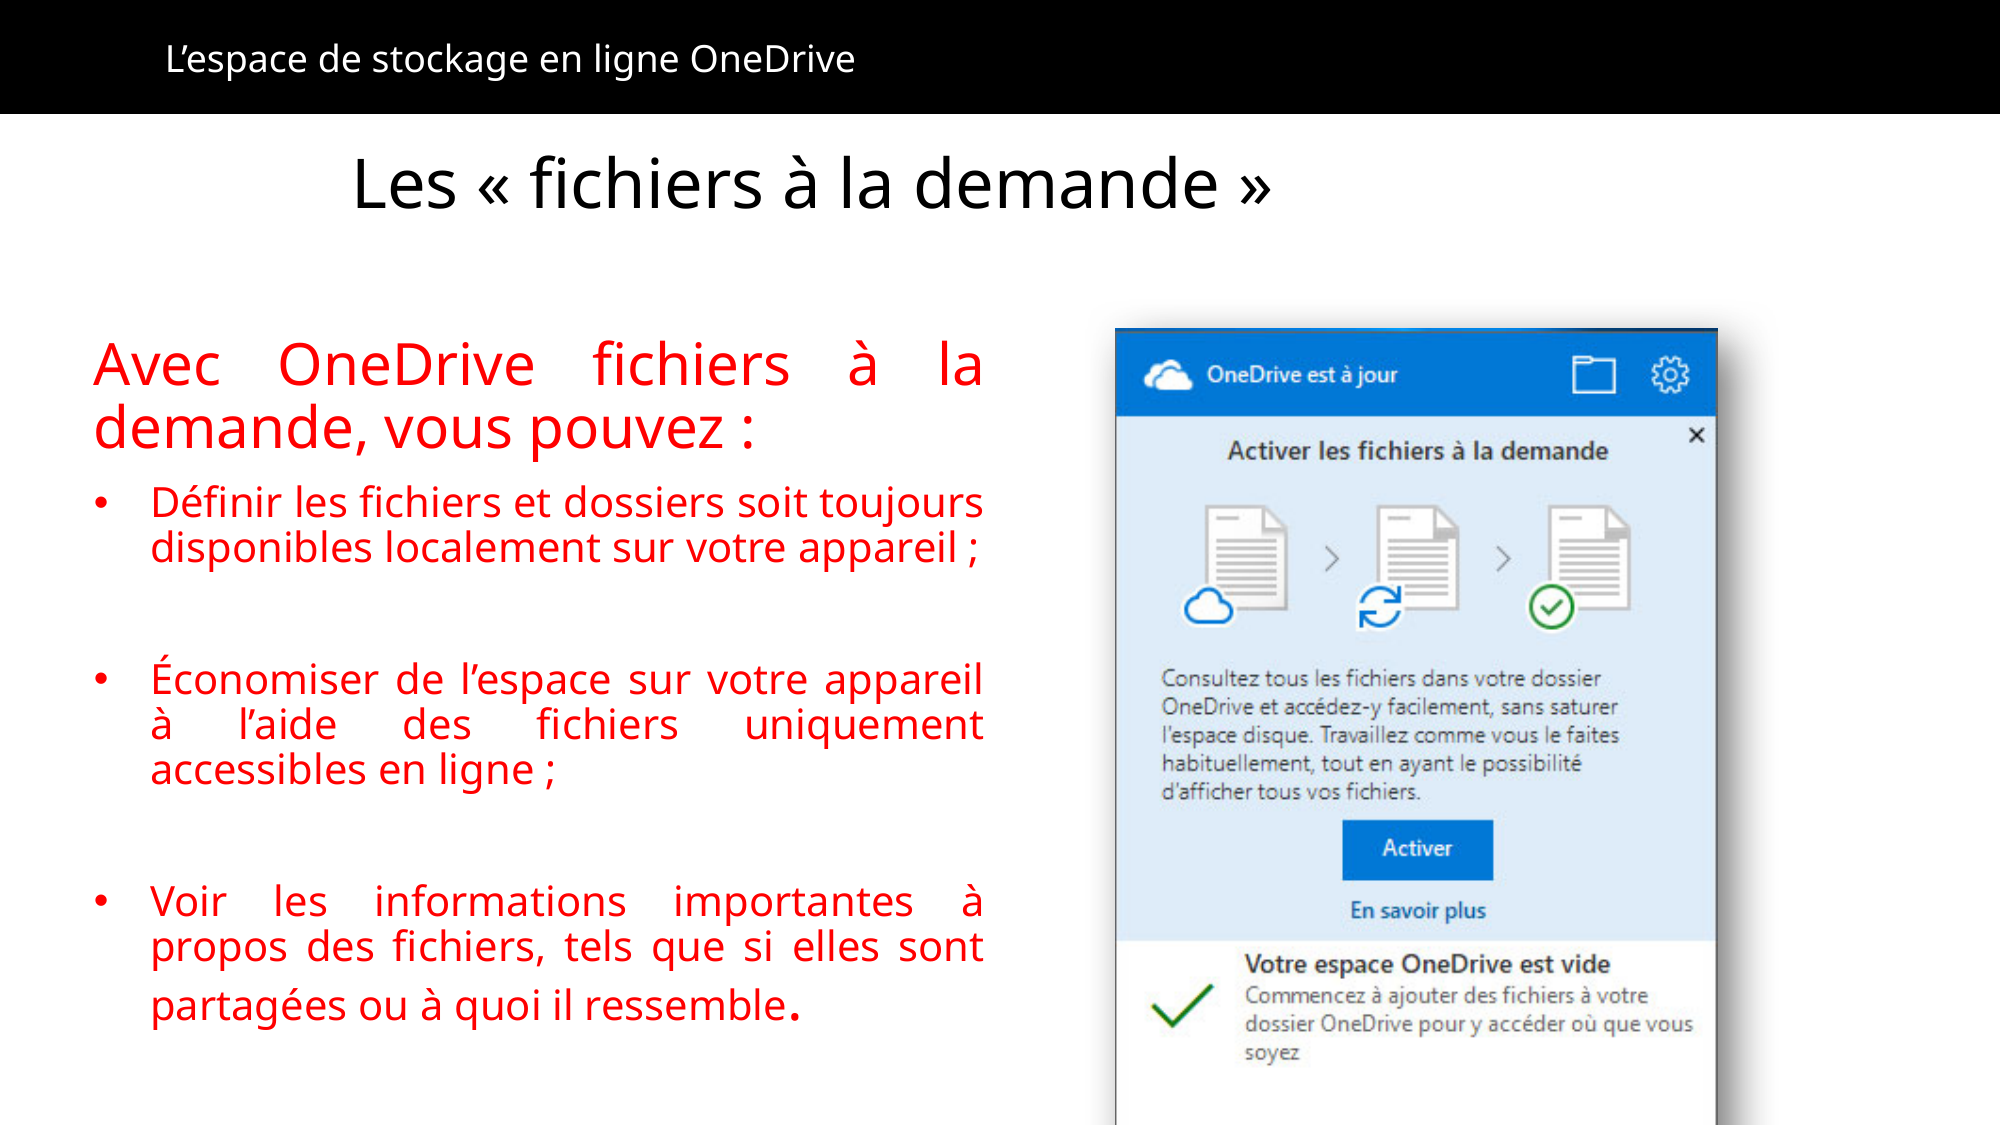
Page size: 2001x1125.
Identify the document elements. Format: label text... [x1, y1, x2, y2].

list Avec OneDrive fichiers à la demande, vous pouvez : Définir les fichiers et dossiers soit toujours disponibles localement sur votre appareil ; Économiser de l’espace sur votre appareil à l’aide des fichiers uniquement accessibles en ligne ; Voir les informations importantes à propos des fichiers, tels que si elles sont partagées ou à quoi il ressemble. [78, 327, 1000, 1125]
picture [1115, 328, 1718, 1125]
title Les « fichiers à la demande » [336, 141, 1863, 232]
